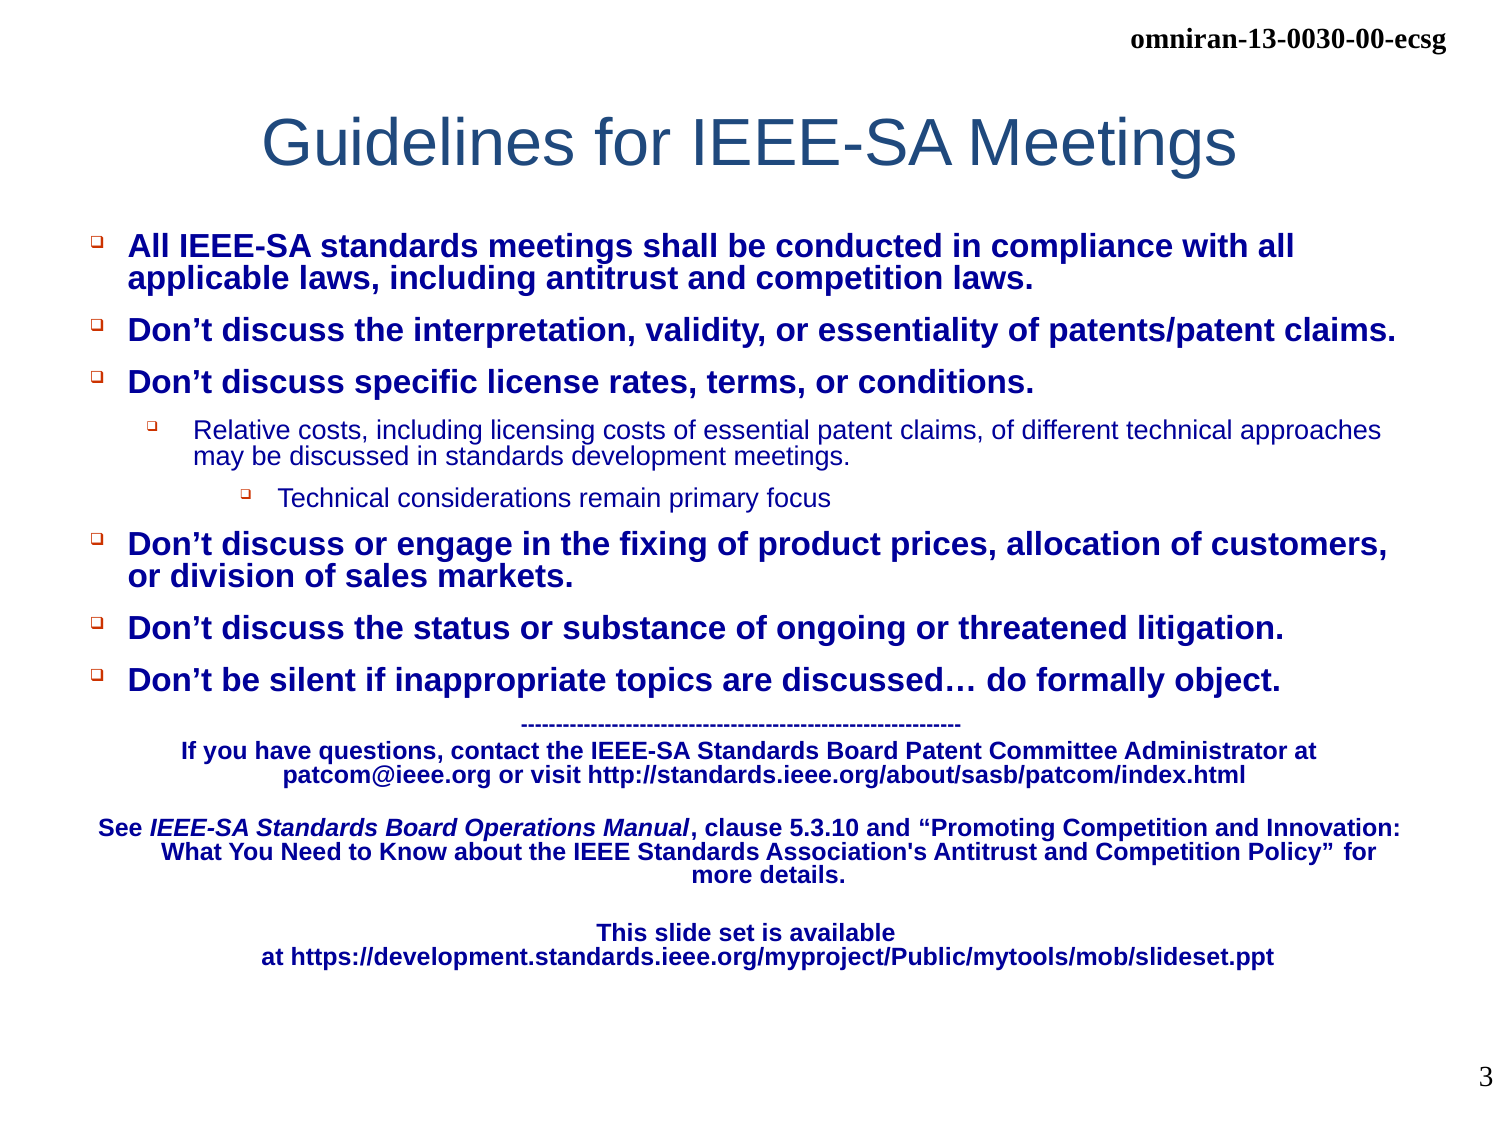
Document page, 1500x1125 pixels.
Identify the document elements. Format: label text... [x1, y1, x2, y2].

title Guidelines for IEEE-SA Meetings [75, 45, 1425, 224]
text_box [87, 37, 1438, 163]
list All IEEE-SA standards meetings shall be conducted in compliance with all applicable laws, including antitrust and competition laws. Don’t discuss the interpretation, validity, or essentiality of patents/patent claims. Don’t discuss specific license rates, terms, or conditions. Relative costs, including licensing costs of essential patent claims, of different technical approaches may be discussed in standards development meetings. Technical considerations remain primary focus Don’t discuss or engage in the fixing of product prices, allocation of customers, or division of sales markets. Don’t discuss the status or substance of ongoing or threatened litigation. Don’t be silent if inappropriate topics are discussed… do formally object. --------------------------------------------------------------- If you have questions, contact the IEEE-SA Standards Board Patent Committee Administrator at patcom@ieee.org or visit http://standards.ieee.org/about/sasb/patcom/index.html See IEEE-SA Standards Board Operations Manual, clause 5.3.10 and “Promoting Competition and Innovation: What You Need to Know about the IEEE Standards Association's Antitrust and Competition Policy” for more details. This slide set is available at https://development.standards.ieee.org/myproject/Public/mytools/mob/slideset.ppt [75, 224, 1425, 1075]
